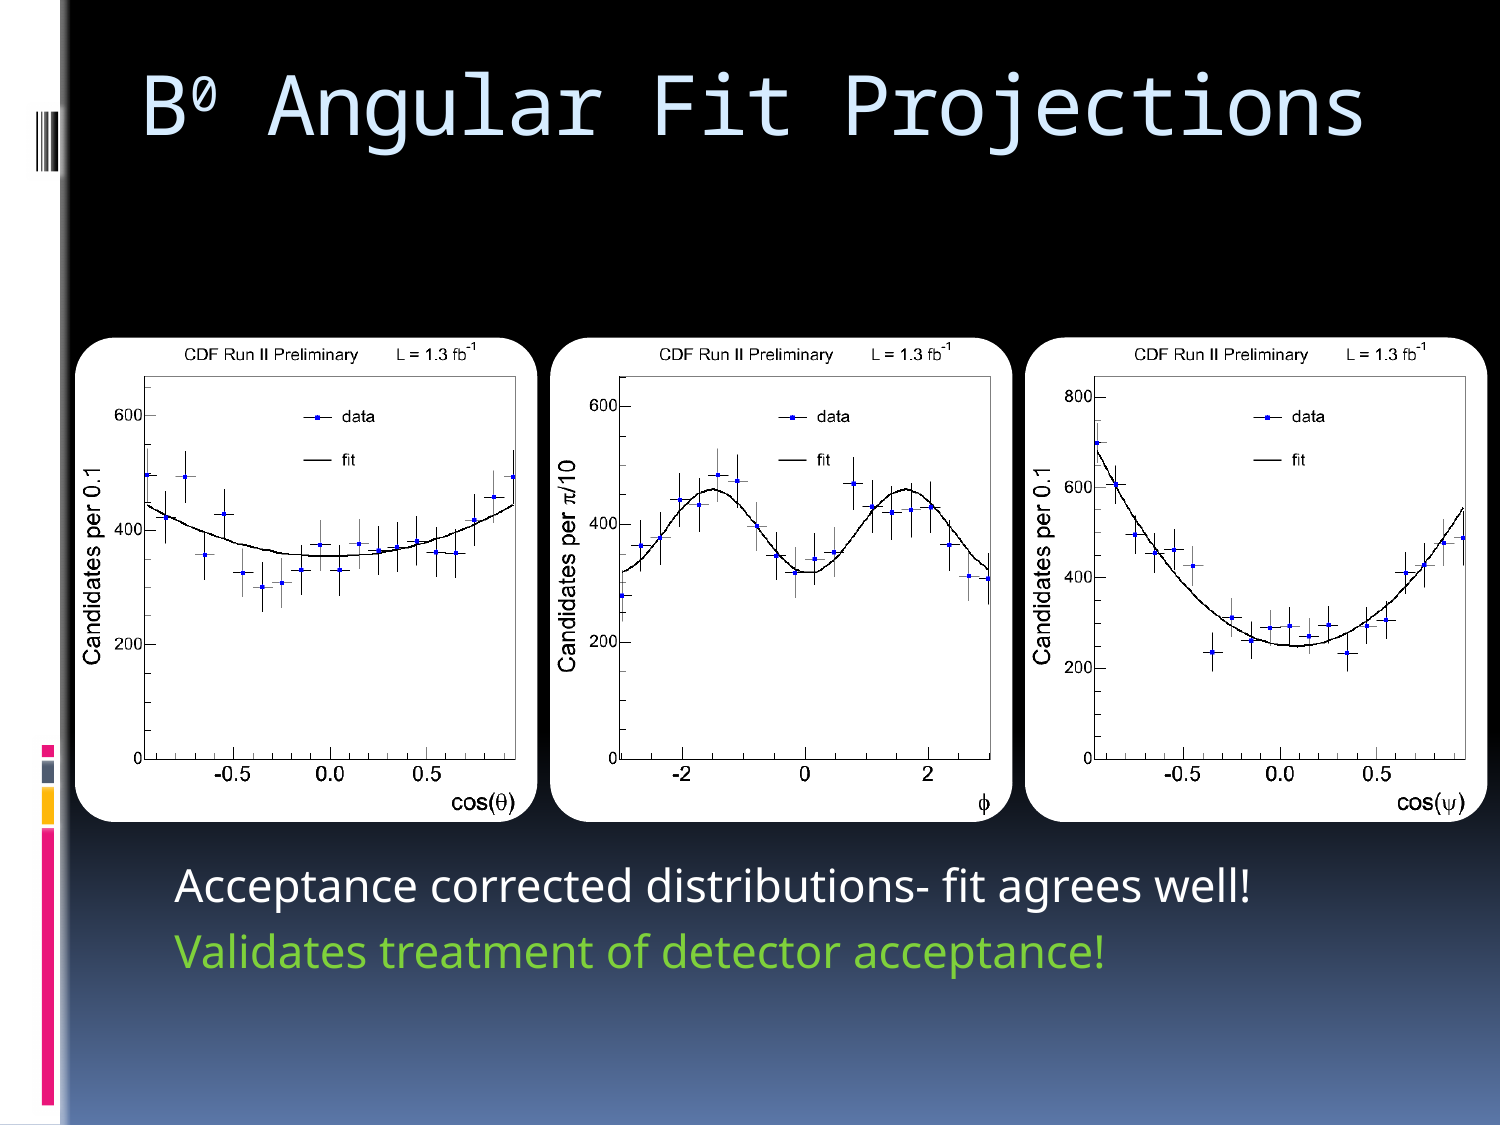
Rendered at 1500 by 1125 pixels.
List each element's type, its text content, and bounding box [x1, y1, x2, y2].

list Acceptance corrected distributions- fit agrees well! Validates treatment of detector acceptance! [150, 849, 1425, 988]
picture [1024, 337, 1488, 823]
picture [549, 337, 1013, 823]
title B0 Angular Fit Projections [125, 45, 1425, 250]
picture [74, 337, 538, 823]
